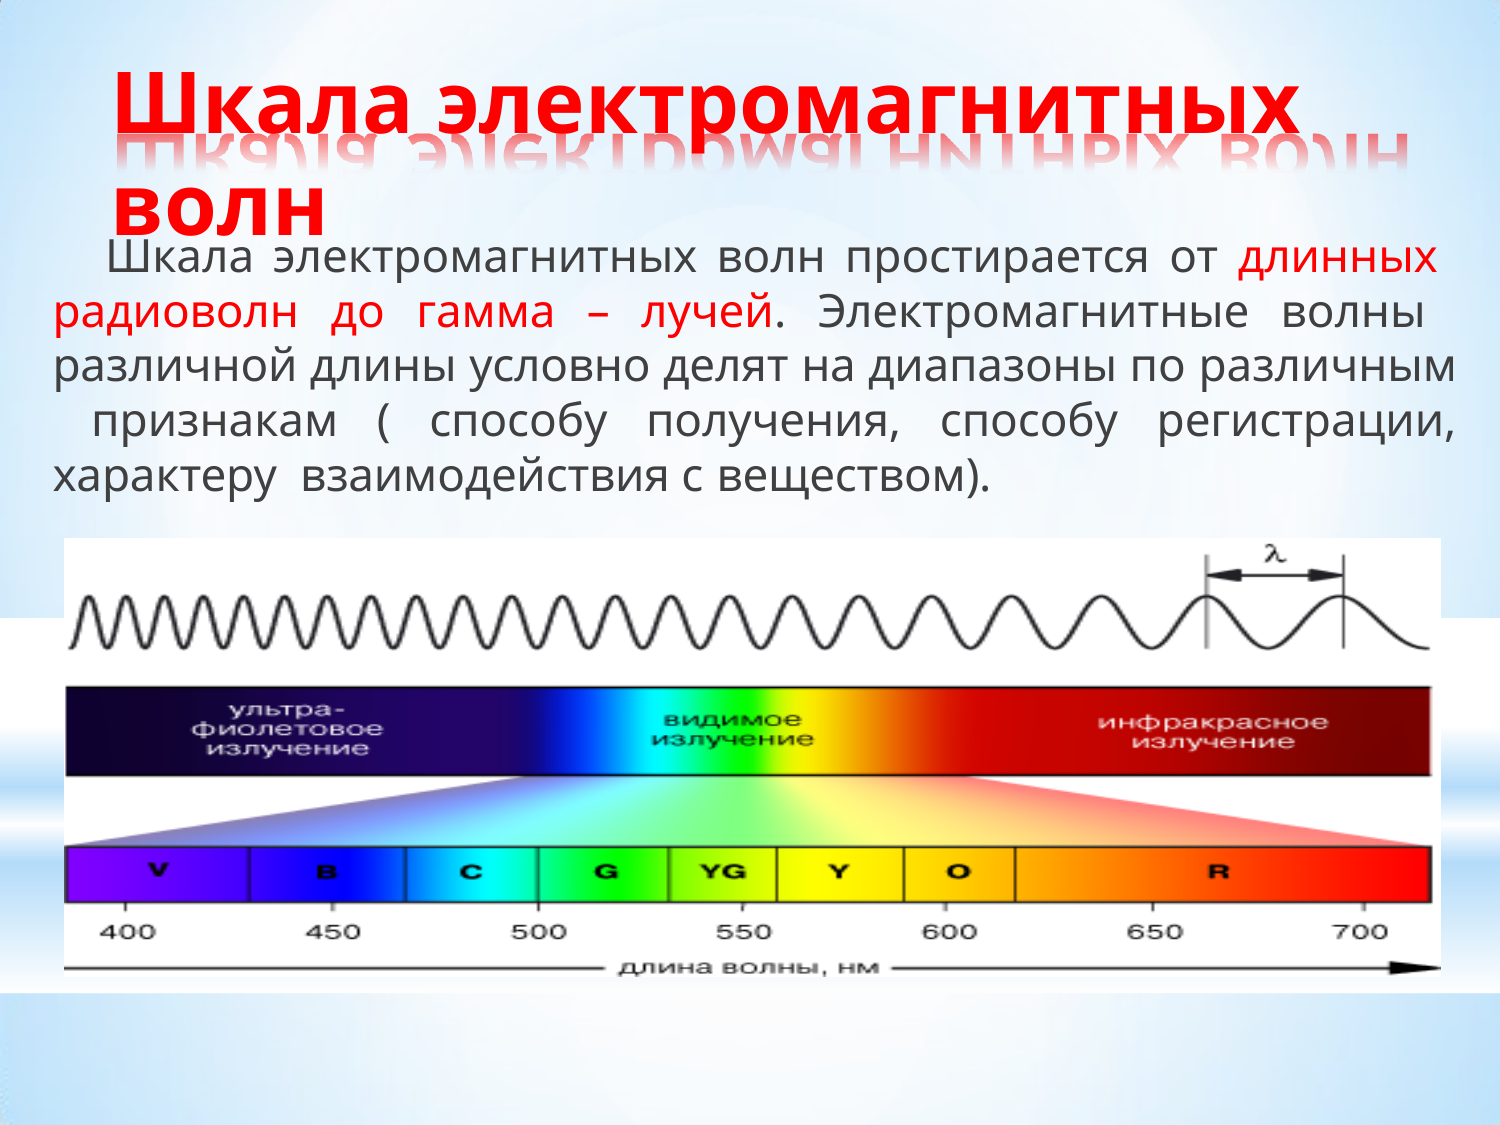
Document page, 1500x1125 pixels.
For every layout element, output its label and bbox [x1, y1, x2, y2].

picture [64, 538, 1442, 977]
text_box [0, 0, 1500, 1125]
